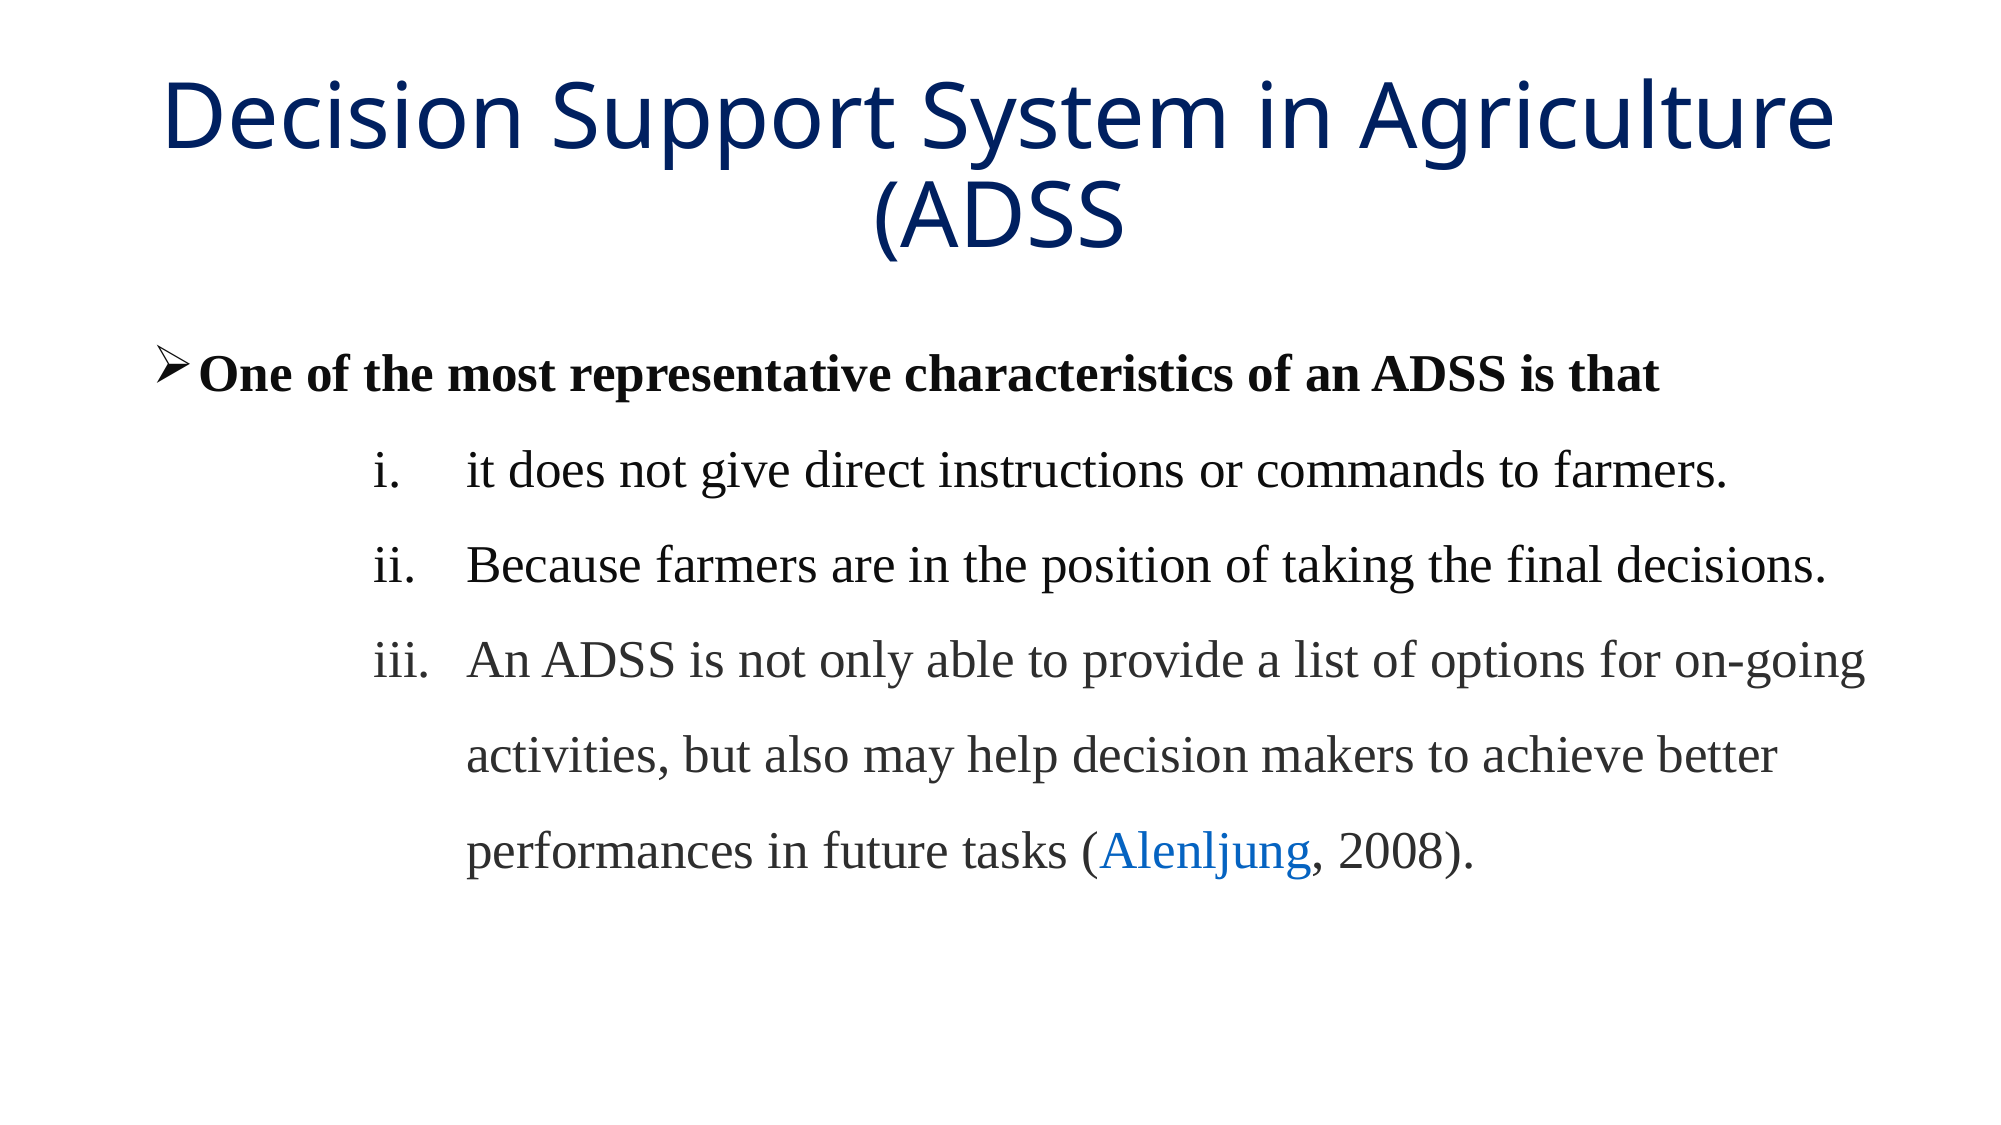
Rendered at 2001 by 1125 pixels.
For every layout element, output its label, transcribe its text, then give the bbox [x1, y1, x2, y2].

title Decision Support System in Agriculture (ADSS [137, 59, 1863, 278]
list One of the most representative characteristics of an ADSS is that it does not give direct instructions or commands to farmers. Because farmers are in the position of taking the final decisions. An ADSS is not only able to provide a list of options for on-going activities, but also may help decision makers to achieve better performances in future tasks (Alenljung, 2008). [137, 299, 1921, 1014]
